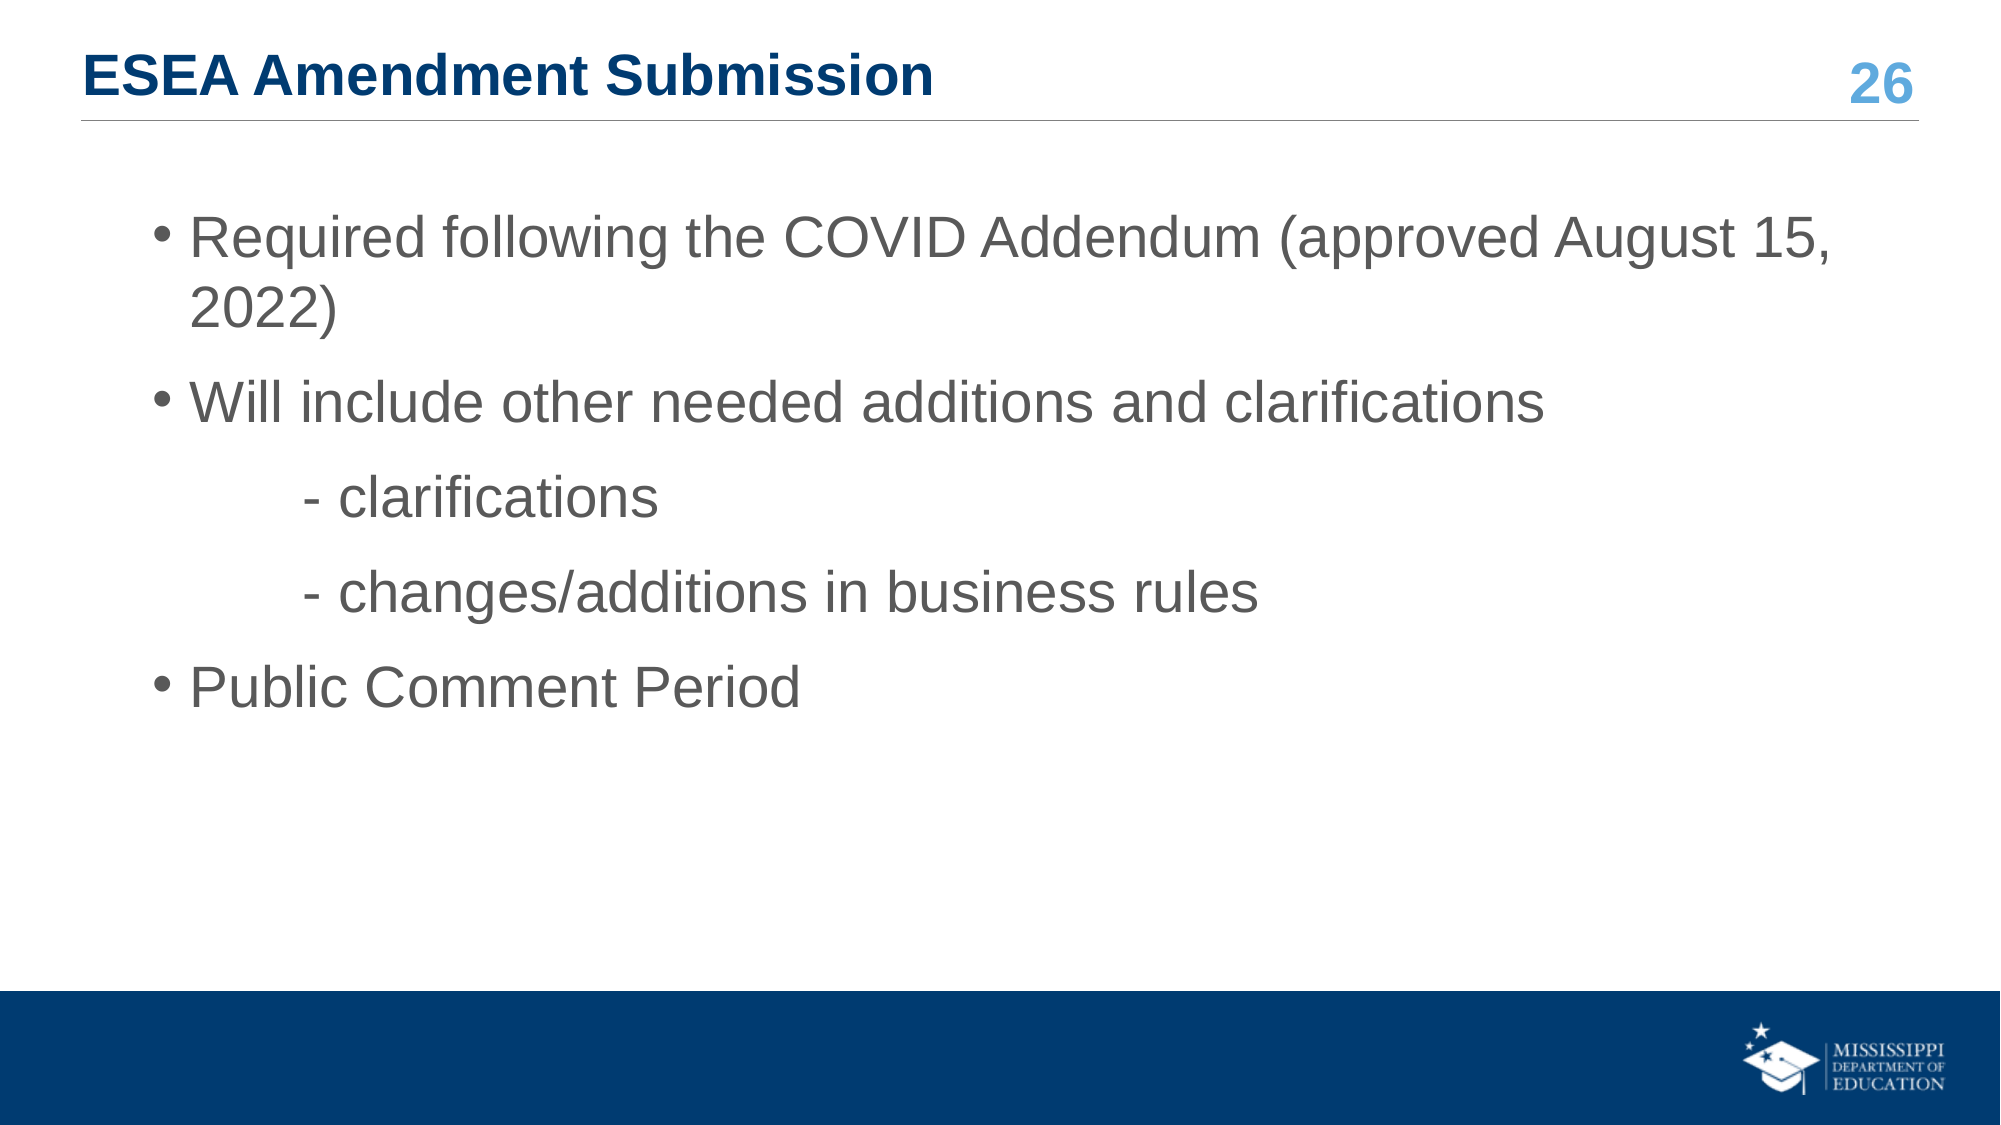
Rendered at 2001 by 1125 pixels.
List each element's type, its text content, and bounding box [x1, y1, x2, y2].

list Required following the COVID Addendum (approved August 15, 2022) Will include other needed additions and clarifications - clarifications - changes/additions in business rules Public Comment Period [137, 191, 1863, 911]
title ESEA Amendment Submission [67, 45, 1808, 108]
picture [1742, 1021, 1946, 1095]
